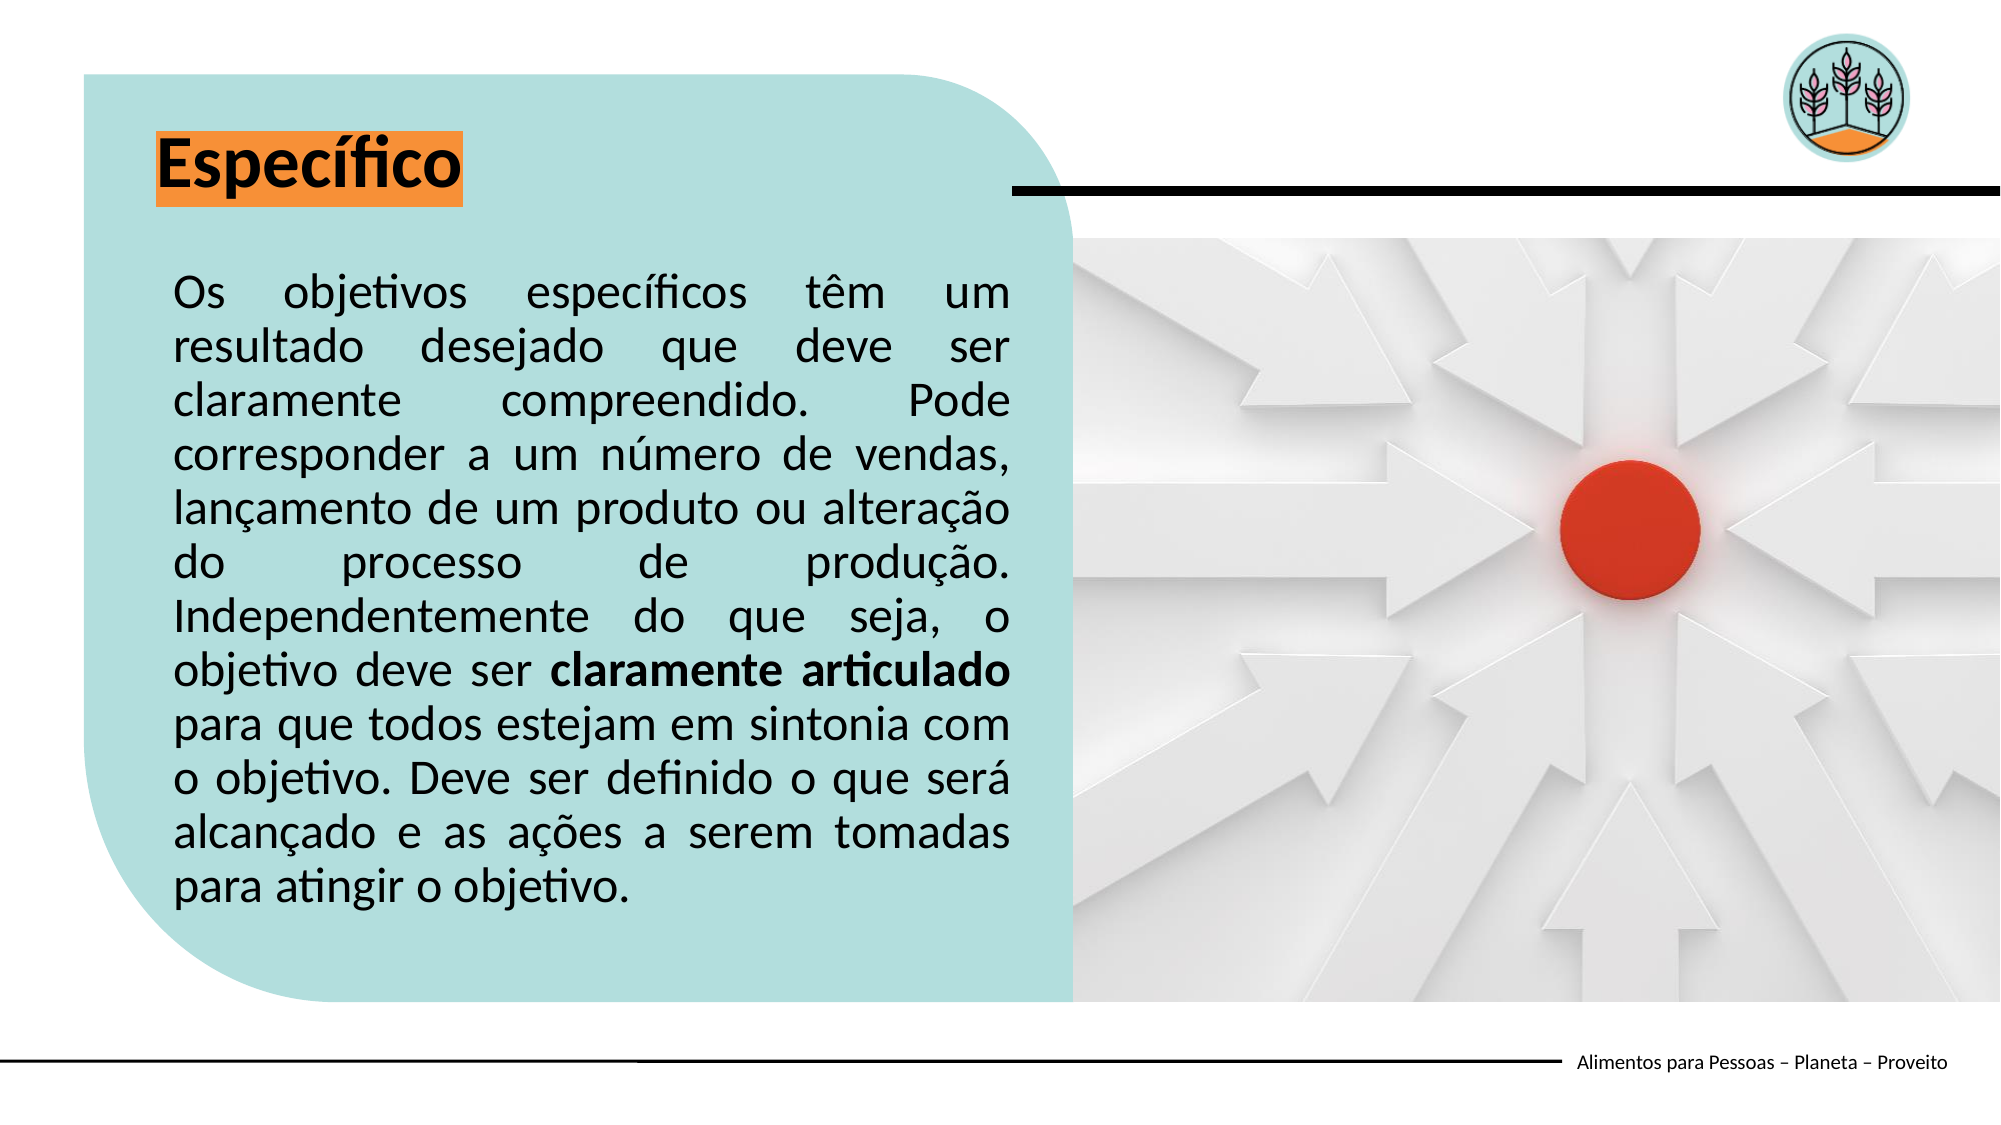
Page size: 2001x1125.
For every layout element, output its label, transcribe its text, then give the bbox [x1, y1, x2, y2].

list Específico [141, 115, 960, 279]
list Os objetivos específicos têm um resultado desejado que deve ser claramente compreendido. Pode corresponder a um número de vendas, lançamento de um produto ou alteração do processo de produção. Independentemente do que seja, o objetivo deve ser claramente articulado para que todos estejam em sintonia com o objetivo. Deve ser definido o que será alcançado e as ações a serem tomadas para atingir o objetivo. [158, 257, 1027, 755]
picture [1762, 20, 1928, 181]
picture [1073, 238, 2000, 1003]
